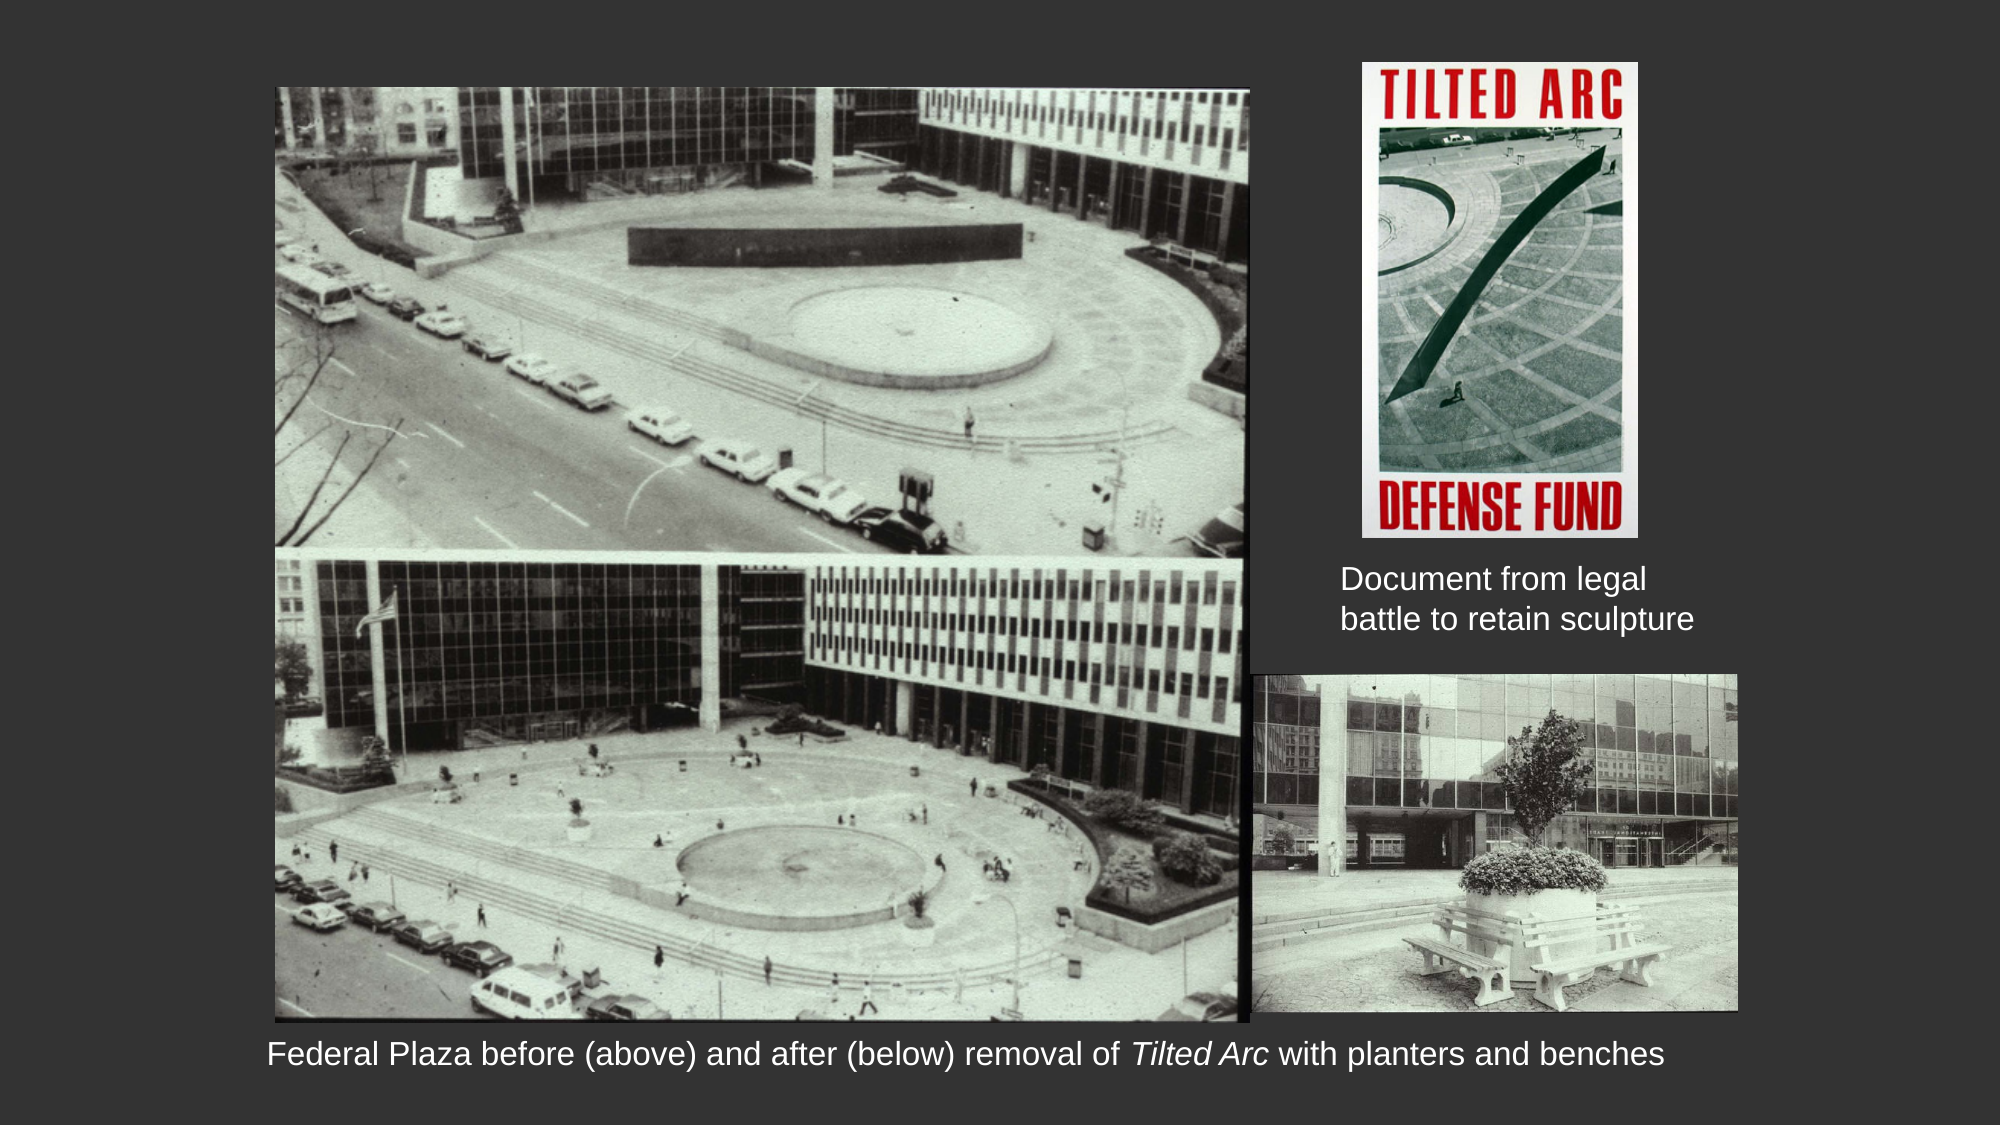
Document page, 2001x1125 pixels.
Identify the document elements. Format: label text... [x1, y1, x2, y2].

text_box Federal Plaza before (above) and after (below) removal of Tilted Arc with planters and benches [251, 1024, 1681, 1080]
picture [1362, 62, 1638, 538]
text_box Document from legal battle to retain sculpture [1325, 549, 1711, 645]
picture [274, 87, 1738, 1023]
